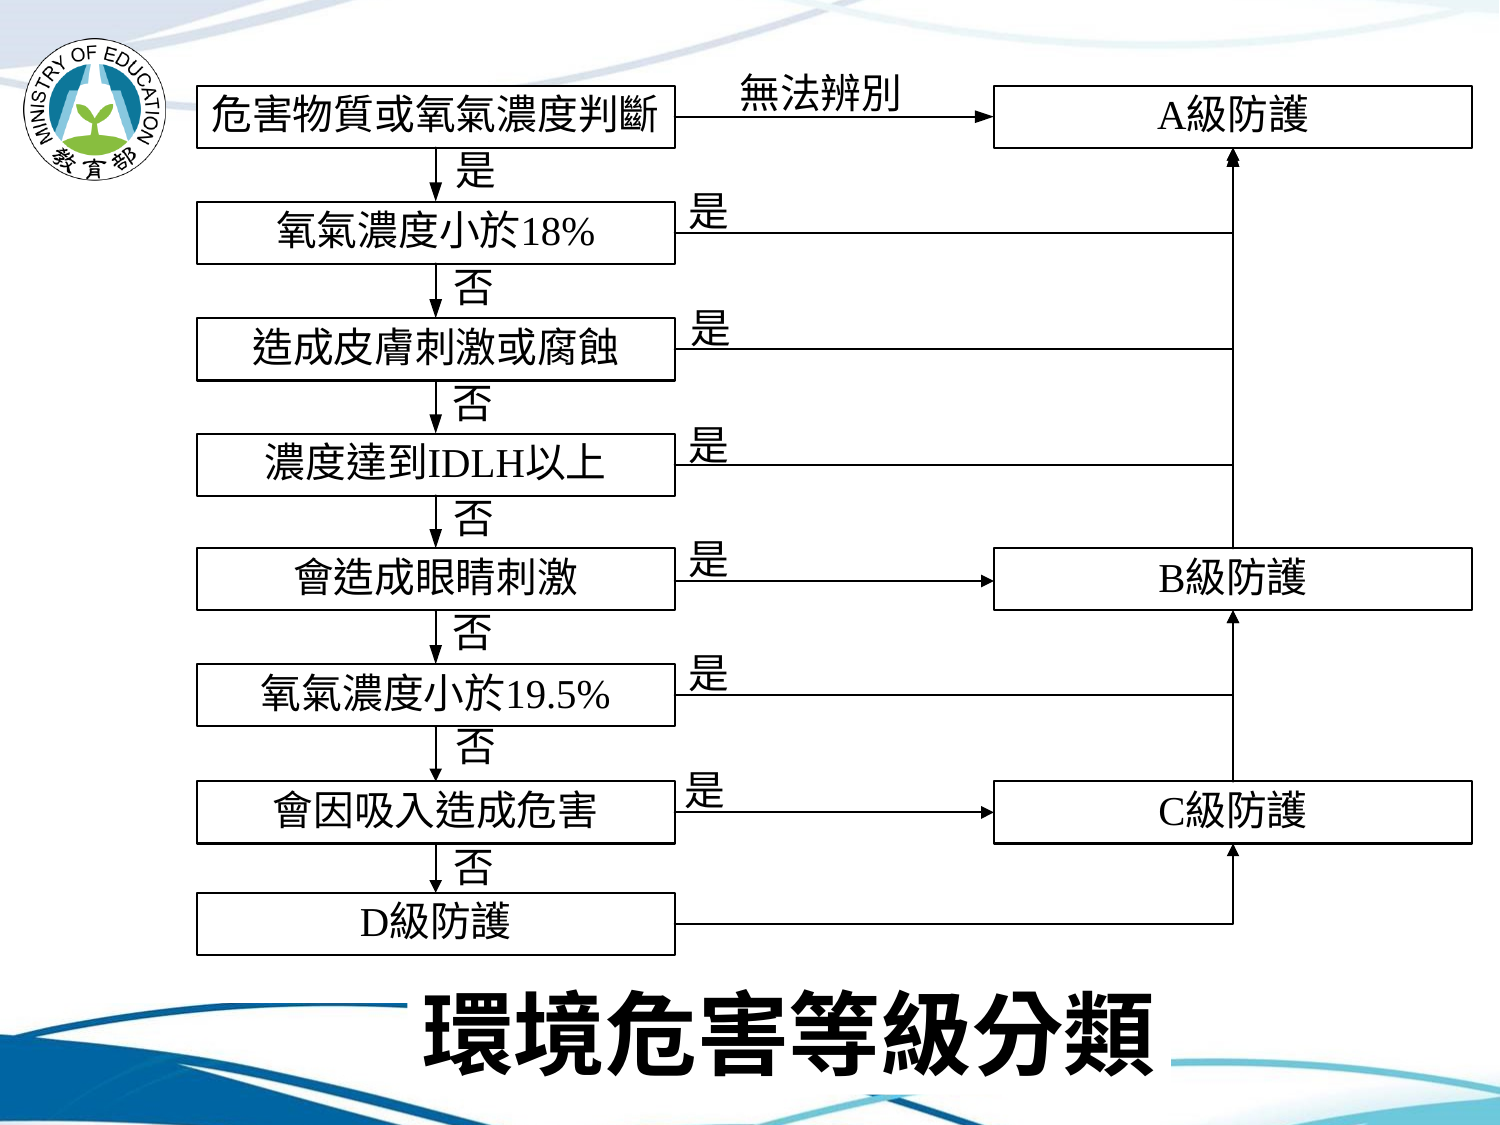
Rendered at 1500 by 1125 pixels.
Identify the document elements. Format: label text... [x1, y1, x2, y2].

text_box 環境危害等級分類 [407, 986, 1171, 1095]
picture [0, 1003, 1500, 1125]
picture [0, 0, 1499, 182]
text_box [174, 63, 1495, 978]
